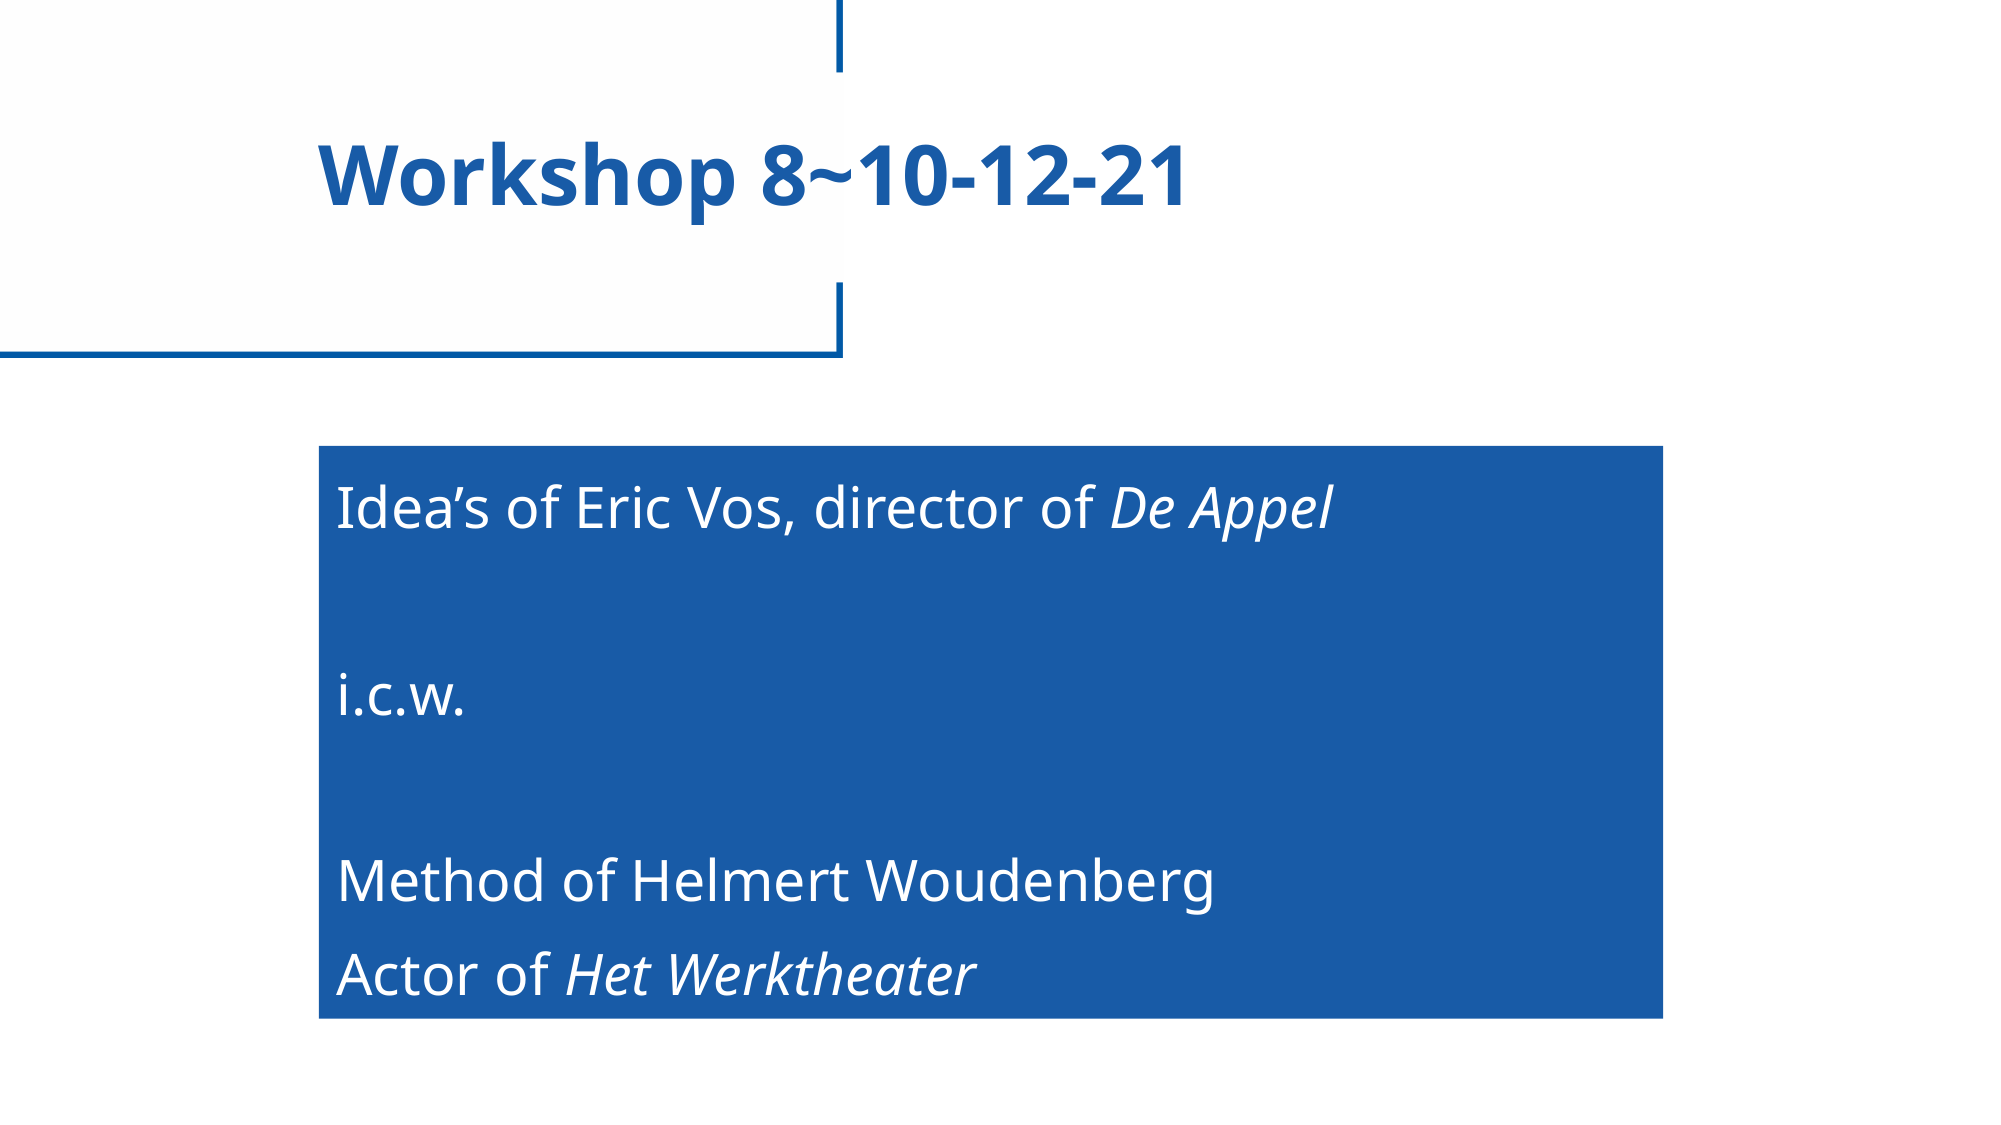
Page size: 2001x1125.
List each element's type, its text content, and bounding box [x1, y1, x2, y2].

picture [0, 0, 844, 359]
list Idea’s of Eric Vos, director of De Appel i.c.w. Method of Helmert Woudenberg Actor of Het Werktheater [318, 445, 1664, 1019]
title Workshop 8~10-12-21 [318, 75, 1871, 282]
